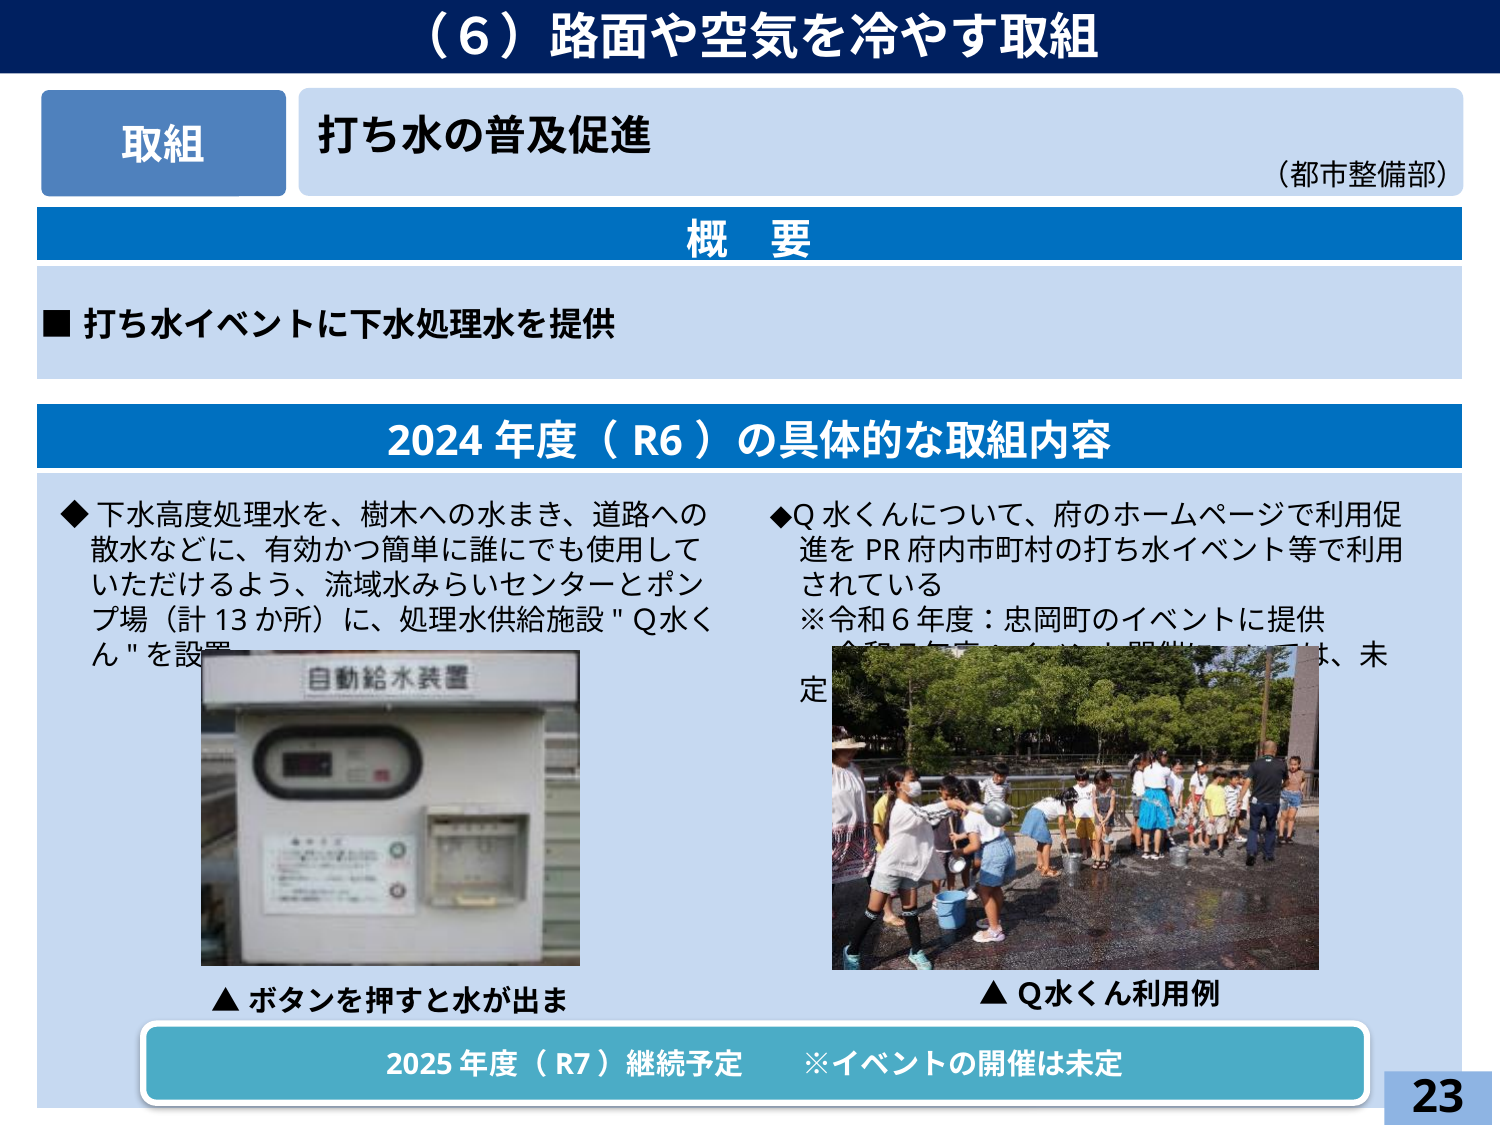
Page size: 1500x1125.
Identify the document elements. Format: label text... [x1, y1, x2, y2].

table_header 2024年度（R6）の具体的な取組内容 [37, 404, 1462, 468]
table_cell ■打ち水イベントに下水処理水を提供 [37, 266, 1462, 379]
table_cell [37, 473, 1462, 1108]
text_box ▲Ｑ水くん利用例 [925, 978, 1282, 1019]
table_header 概 要 [37, 207, 1462, 260]
text_box ◆下水高度処理水を、樹木への水まき、道路への散水などに、有効かつ簡単に誰にでも使用していただけるよう、流域水みらいセンターとポンプ場（計13か所）に、処理水供給施設"Ｑ水くん"を設置 [45, 489, 744, 679]
text_box 取組 [39, 87, 289, 199]
text_box ◆Q水くんについて、府のホームページで利用促進をPR府内市町村の打ち水イベント等で利用されている ※令和６年度：忠岡町のイベントに提供 令和７年度：イベント開催については、未定 [755, 489, 1429, 664]
text_box ▲ボタンを押すと水が出ます [188, 974, 593, 1019]
text_box 23 [1384, 1071, 1492, 1125]
text_box （６）路面や空気を冷やす取組 [0, 0, 1500, 74]
picture [832, 645, 1319, 970]
text_box 2025年度（R7）継続予定 ※イベントの開催は未定 [140, 1020, 1371, 1106]
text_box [298, 87, 1471, 197]
text_box （都市整備部） [1246, 148, 1500, 206]
picture [201, 650, 581, 966]
